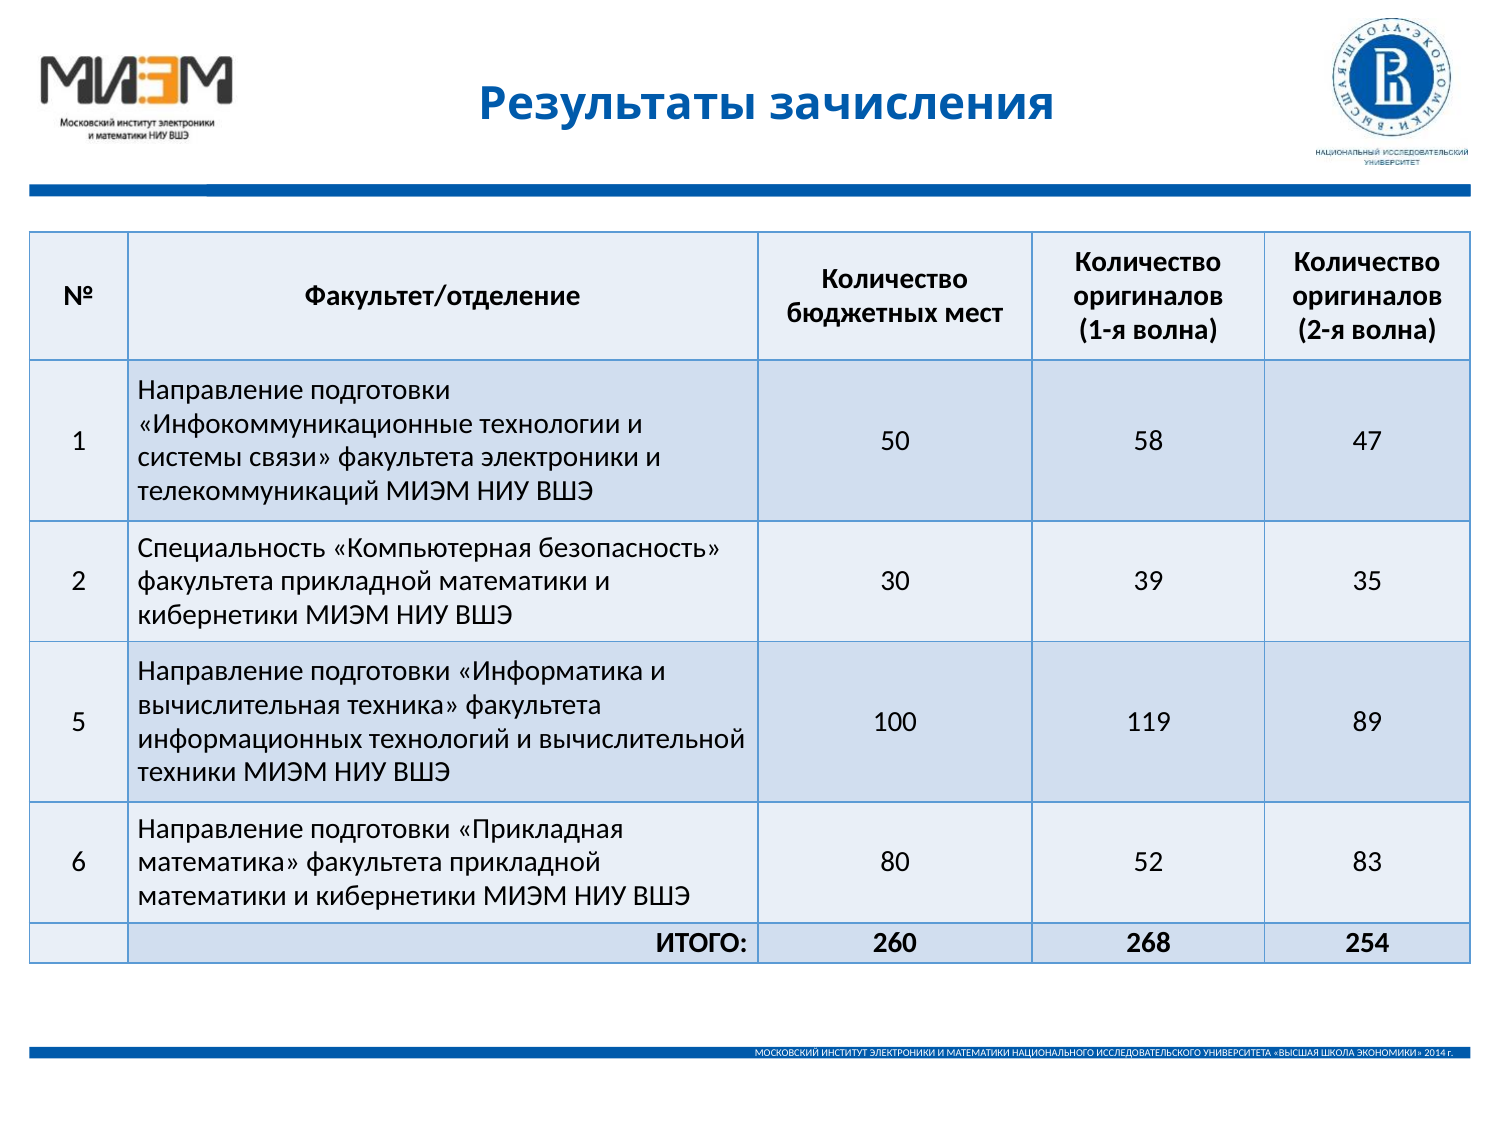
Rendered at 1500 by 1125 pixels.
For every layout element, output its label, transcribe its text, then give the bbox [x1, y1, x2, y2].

table_cell 47 [1265, 361, 1469, 520]
table_cell 83 [1265, 803, 1469, 922]
table_cell 58 [1033, 361, 1264, 520]
table_cell 6 [30, 803, 127, 922]
table_cell 254 [1265, 924, 1469, 962]
table_cell 260 [759, 924, 1031, 962]
table_cell 50 [759, 361, 1031, 520]
table_cell 5 [30, 642, 127, 801]
table_cell Направление подготовки «Прикладная математика» факультета прикладной математики и кибернетики МИЭМ НИУ ВШЭ [129, 803, 757, 922]
table_cell 100 [759, 642, 1031, 801]
table_cell 35 [1265, 522, 1469, 641]
table_header № [30, 233, 127, 359]
table_cell 119 [1033, 642, 1264, 801]
picture [29, 23, 246, 166]
table_header Количество оригиналов (1-я волна) [1033, 233, 1264, 359]
table_cell 1 [30, 361, 127, 520]
table_cell 268 [1033, 924, 1264, 962]
picture [1316, 18, 1468, 165]
text_box Результаты зачисления [230, 66, 1306, 137]
table_cell 52 [1033, 803, 1264, 922]
table_cell Направление подготовки «Инфокоммуникационные технологии и системы связи» факультета электроники и телекоммуникаций МИЭМ НИУ ВШЭ [129, 361, 757, 520]
table_cell [30, 924, 127, 962]
table_cell Специальность «Компьютерная безопасность» факультета прикладной математики и кибернетики МИЭМ НИУ ВШЭ [129, 522, 757, 641]
table_cell Направление подготовки «Информатика и вычислительная техника» факультета информационных технологий и вычислительной техники МИЭМ НИУ ВШЭ [129, 642, 757, 801]
table_cell ИТОГО: [129, 924, 757, 962]
table_cell 39 [1033, 522, 1264, 641]
table_cell 30 [759, 522, 1031, 641]
table_header Количество оригиналов (2-я волна) [1265, 233, 1469, 359]
table_cell 2 [30, 522, 127, 641]
table_header Факультет/отделение [129, 233, 757, 359]
table_cell 89 [1265, 642, 1469, 801]
table_header Количество бюджетных мест [759, 233, 1031, 359]
table_cell 80 [759, 803, 1031, 922]
